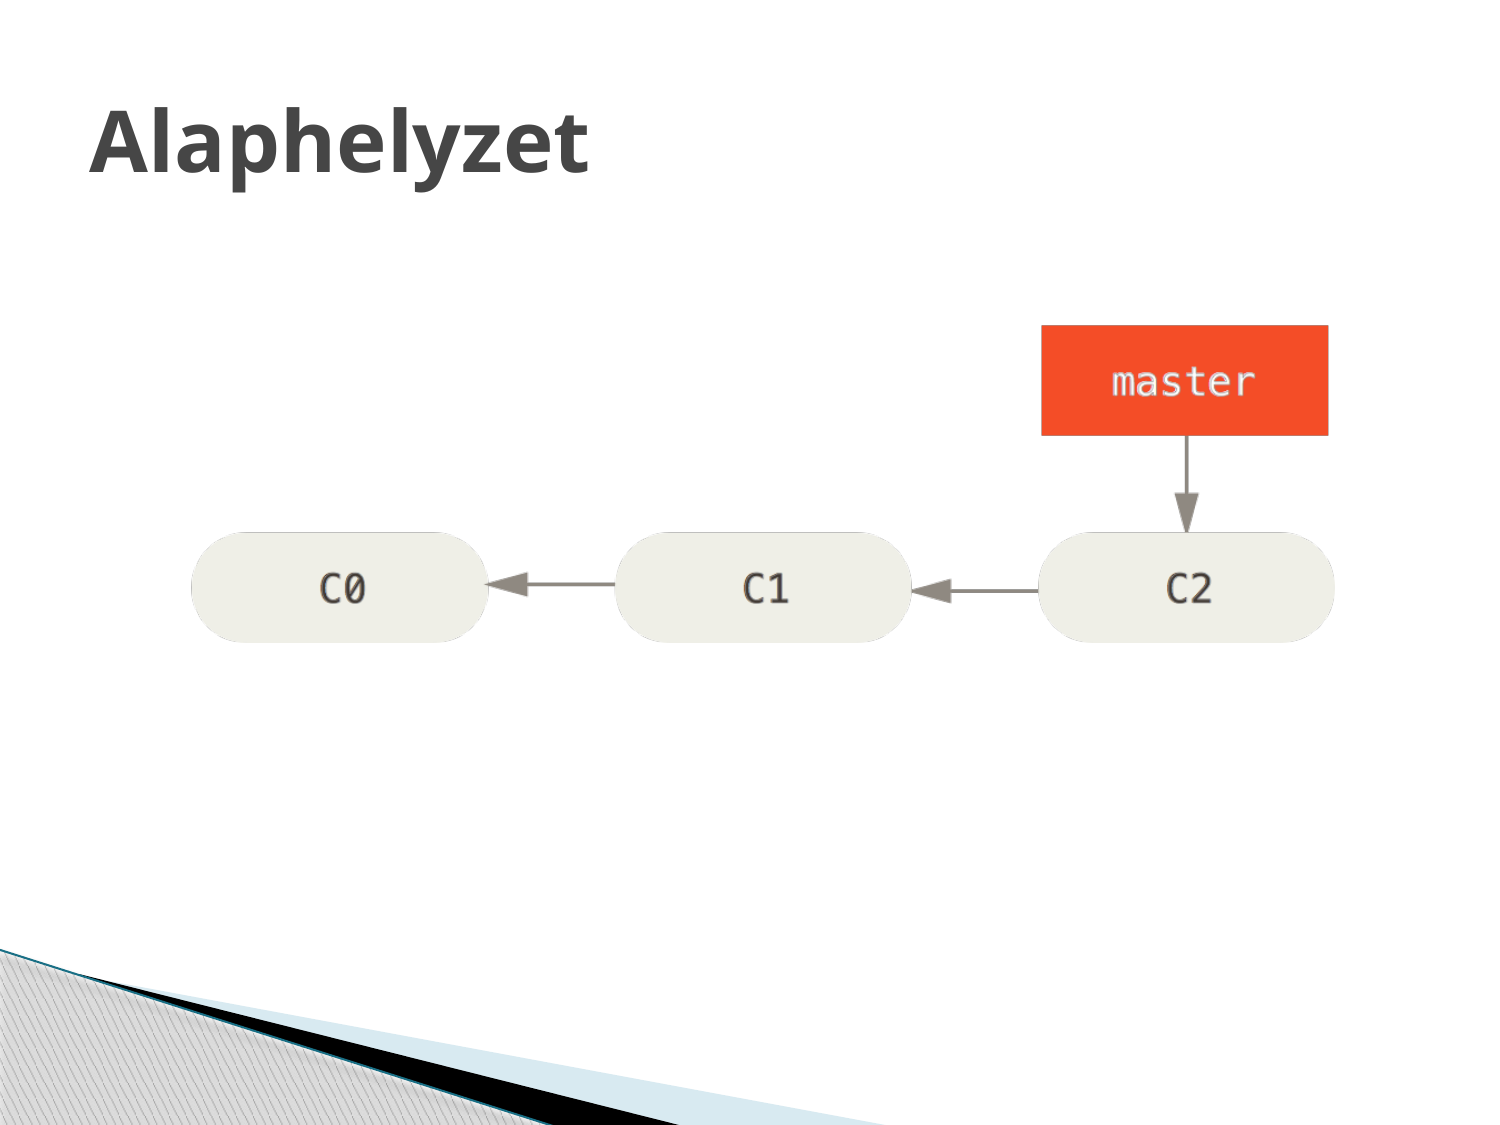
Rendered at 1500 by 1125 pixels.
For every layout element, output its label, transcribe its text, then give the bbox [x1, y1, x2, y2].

title Alaphelyzet [75, 45, 1425, 233]
picture [165, 302, 1335, 643]
